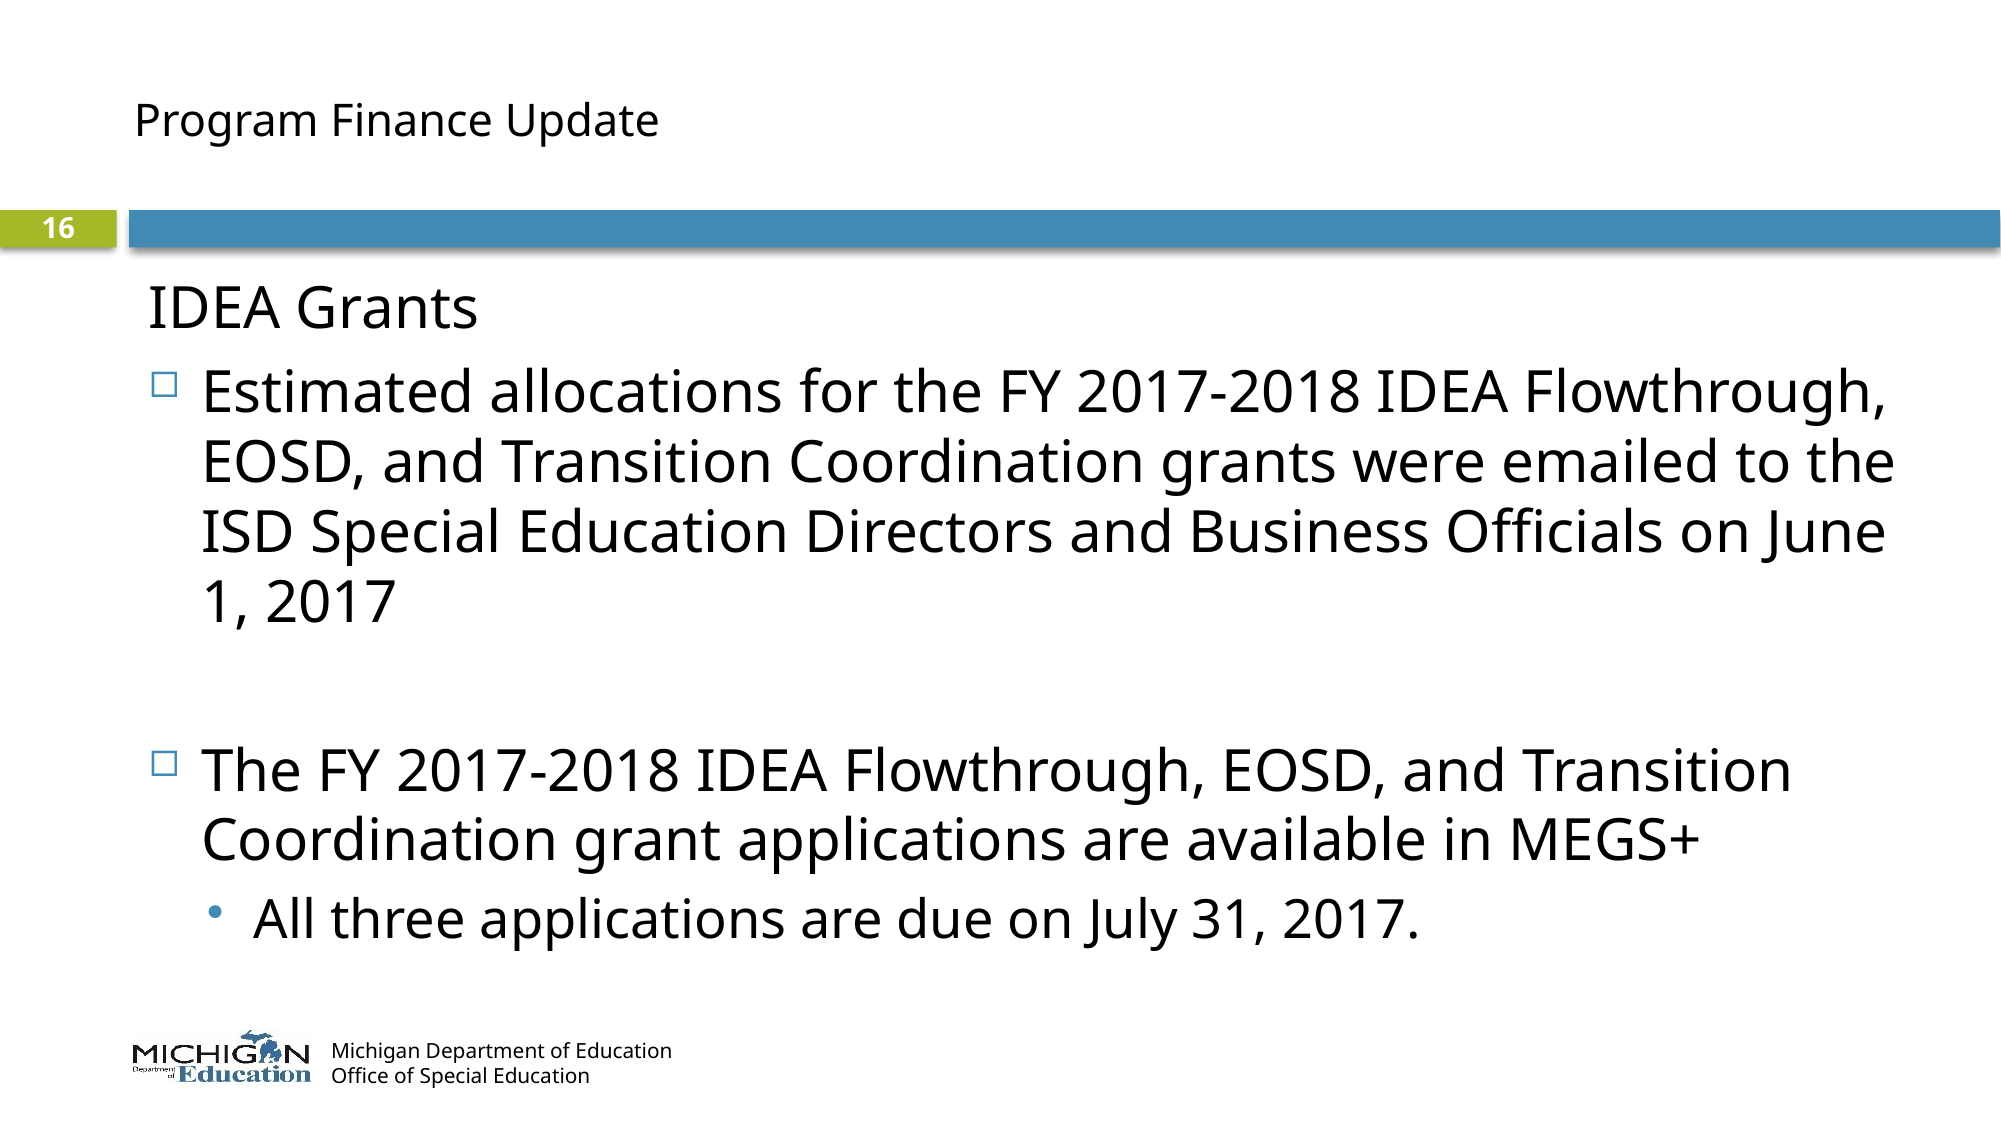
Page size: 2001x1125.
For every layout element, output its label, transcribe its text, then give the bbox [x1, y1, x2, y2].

list IDEA Grants Estimated allocations for the FY 2017-2018 IDEA Flowthrough, EOSD, and Transition Coordination grants were emailed to the ISD Special Education Directors and Business Officials on June 1, 2017 The FY 2017-2018 IDEA Flowthrough, EOSD, and Transition Coordination grant applications are available in MEGS+ All three applications are due on July 31, 2017. [133, 262, 1918, 1000]
title Program Finance Update [133, 37, 1918, 200]
slide_number 16 [0, 208, 117, 249]
picture [133, 1030, 311, 1082]
footer Michigan Department of Education Office of Special Education [330, 1037, 817, 1088]
